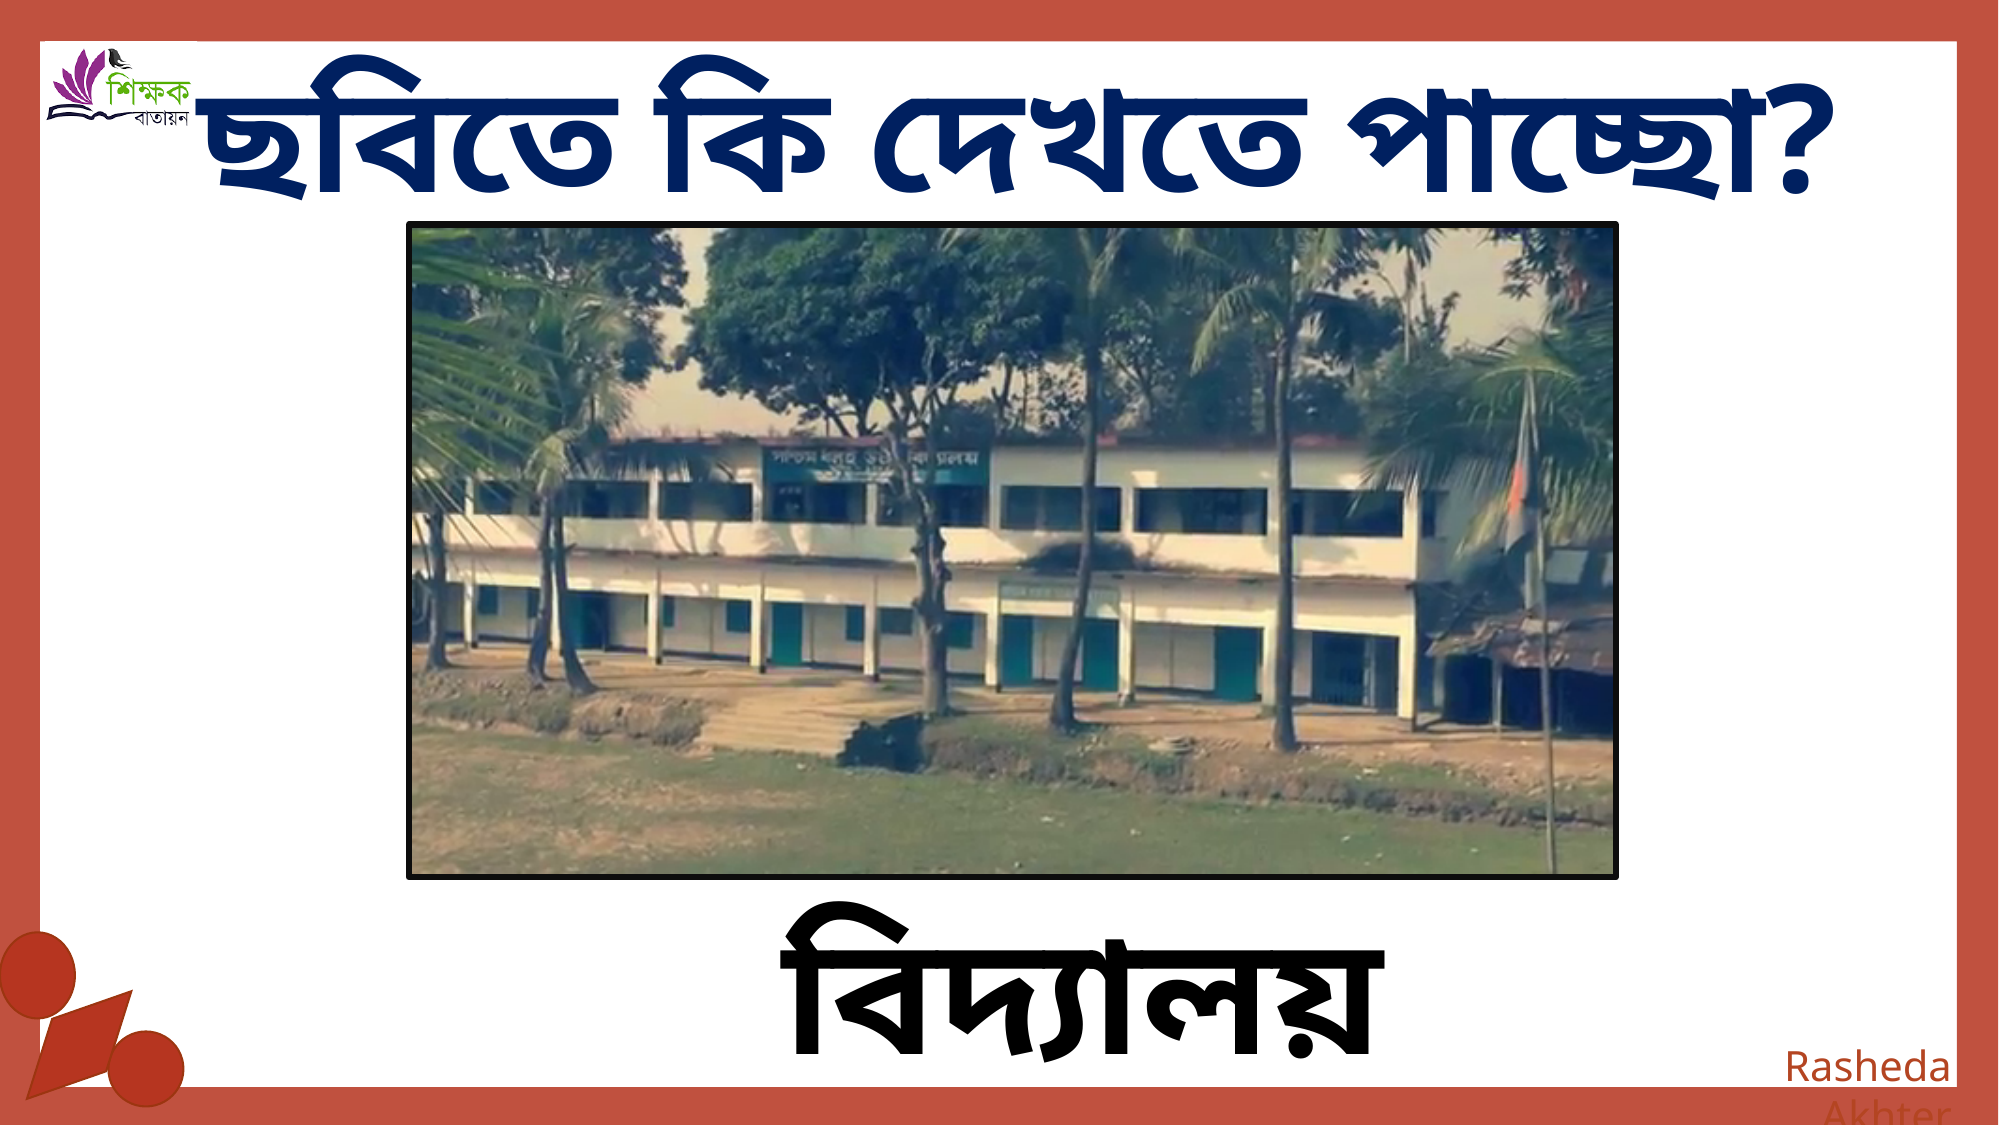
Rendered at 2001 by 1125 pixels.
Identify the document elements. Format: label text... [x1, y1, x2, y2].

text_box ছবিতে কি দেখতে পাচ্ছো? [182, 35, 1852, 231]
picture [411, 227, 1613, 875]
text_box বিদ্যালয় [767, 880, 1399, 1096]
picture [45, 41, 182, 127]
